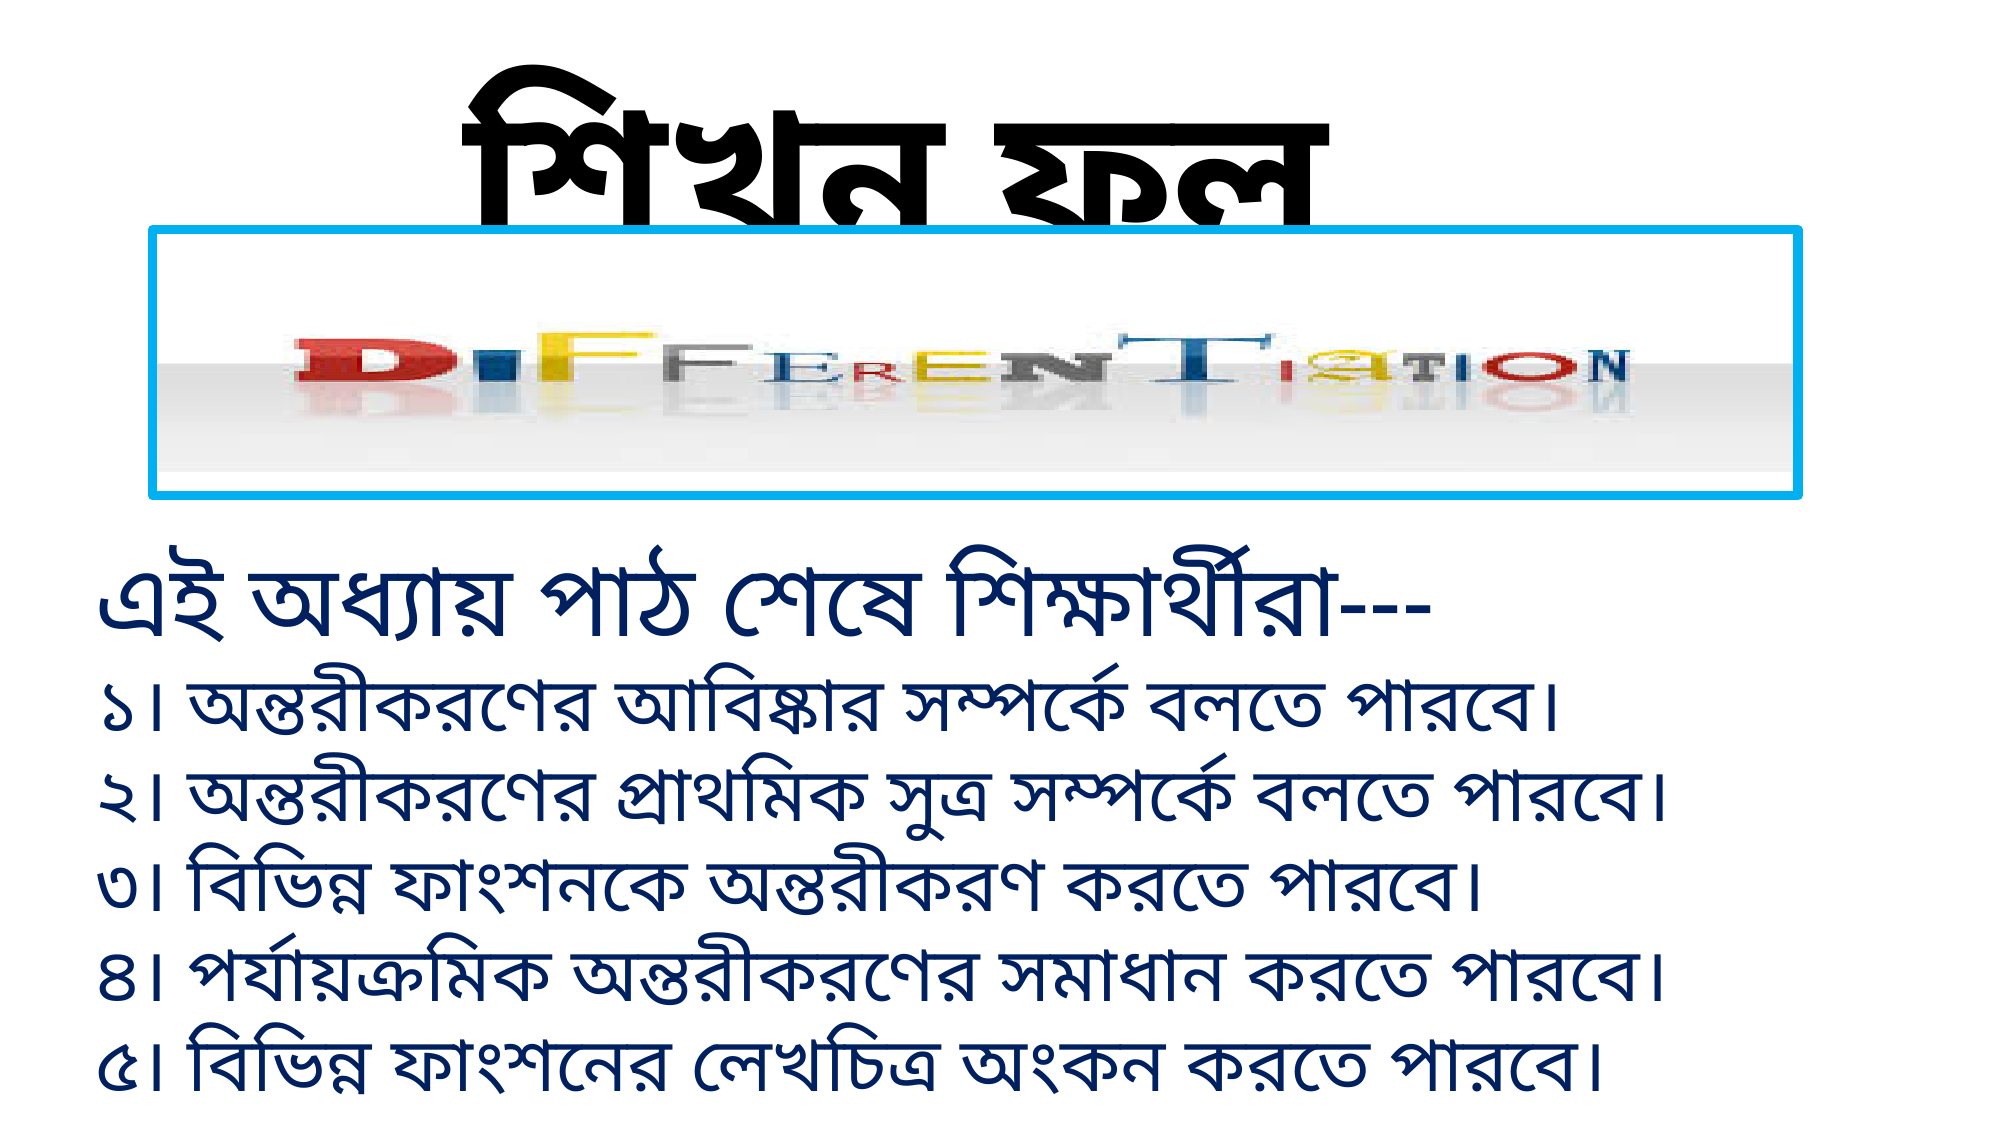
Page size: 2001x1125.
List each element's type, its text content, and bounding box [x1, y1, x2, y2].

text_box শিখন ফল এই অধ্যায় পাঠ শেষে শিক্ষার্থীরা--- ১। অন্তরীকরণের আবিষ্কার সম্পর্কে বলতে পারবে। ২। অন্তরীকরণের প্রাথমিক সুত্র সম্পর্কে বলতে পারবে। ৩। বিভিন্ন ফাংশনকে অন্তরীকরণ করতে পারবে। ৪। পর্যায়ক্রমিক অন্তরীকরণের সমাধান করতে পারবে। ৫। বিভিন্ন ফাংশনের লেখচিত্র অংকন করতে পারবে। [80, 1, 1775, 1114]
picture [158, 235, 1792, 490]
